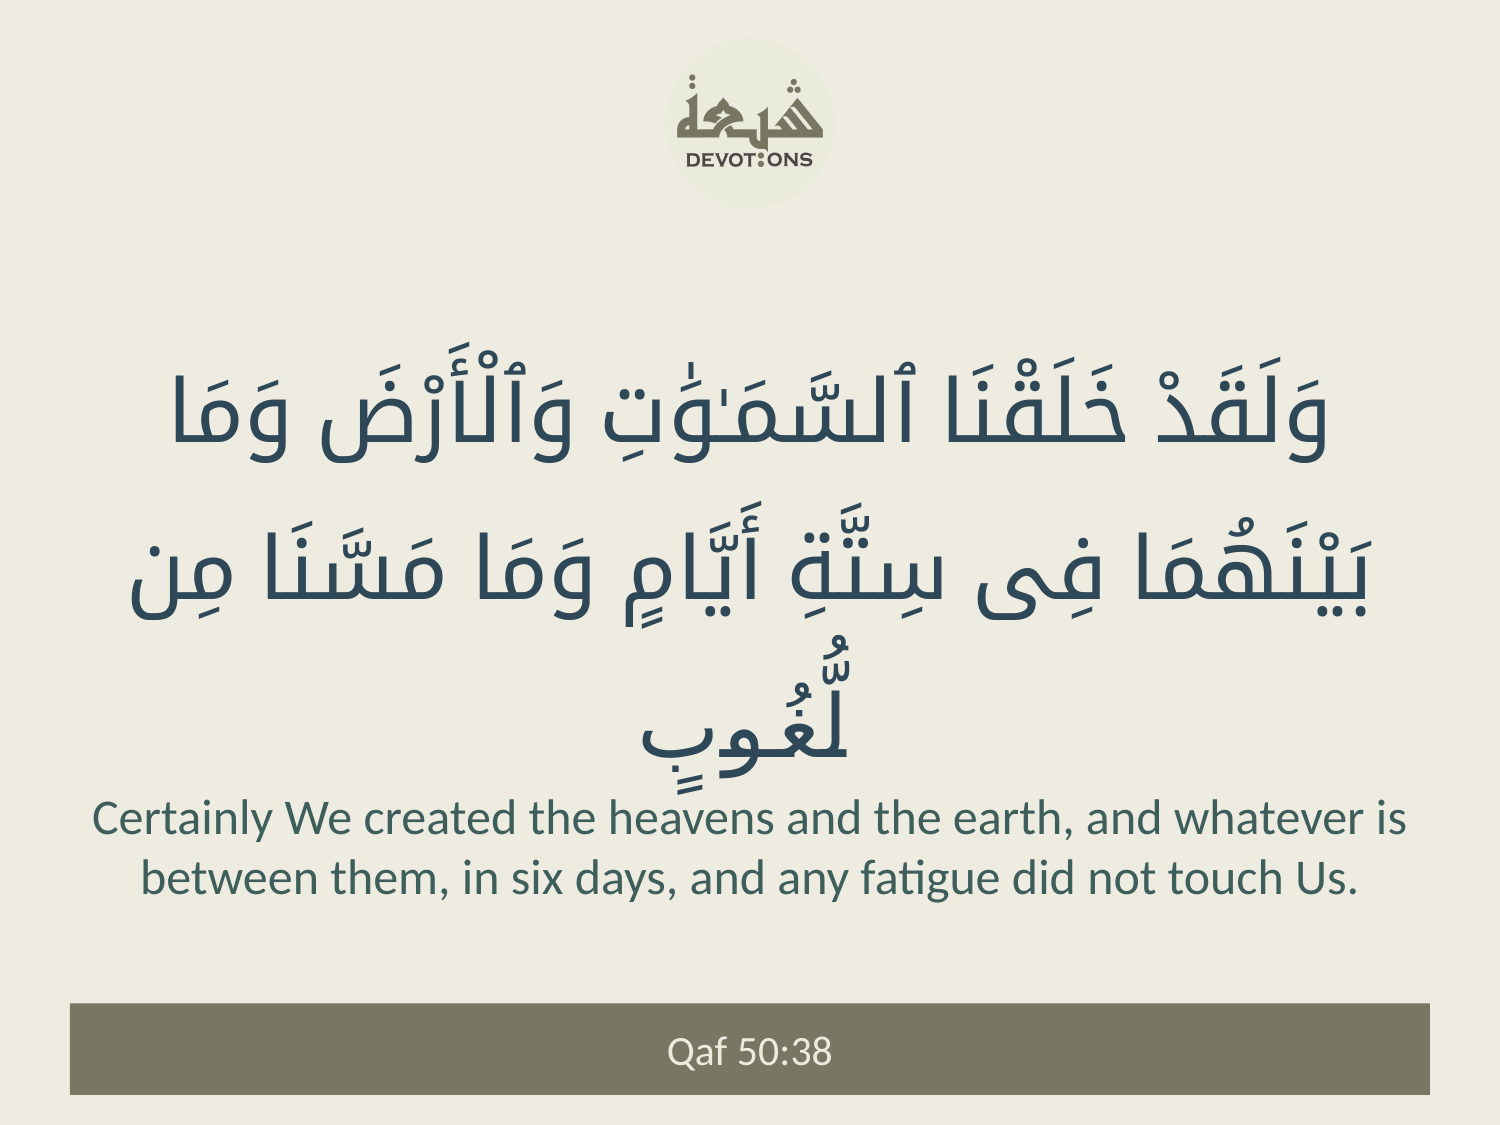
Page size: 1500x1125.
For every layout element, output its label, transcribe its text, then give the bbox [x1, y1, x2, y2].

list وَلَقَدْ خَلَقْنَا ٱلسَّمَـٰوَٰتِ وَٱلْأَرْضَ وَمَا بَيْنَهُمَا فِى سِتَّةِ أَيَّامٍ وَمَا مَسَّنَا مِن لُّغُوبٍ Certainly We created the heavens and the earth, and whatever is between them, in six days, and any fatigue did not touch Us. [69, 203, 1430, 1003]
picture [656, 29, 844, 203]
list Qaf 50:38 [69, 1003, 1430, 1095]
